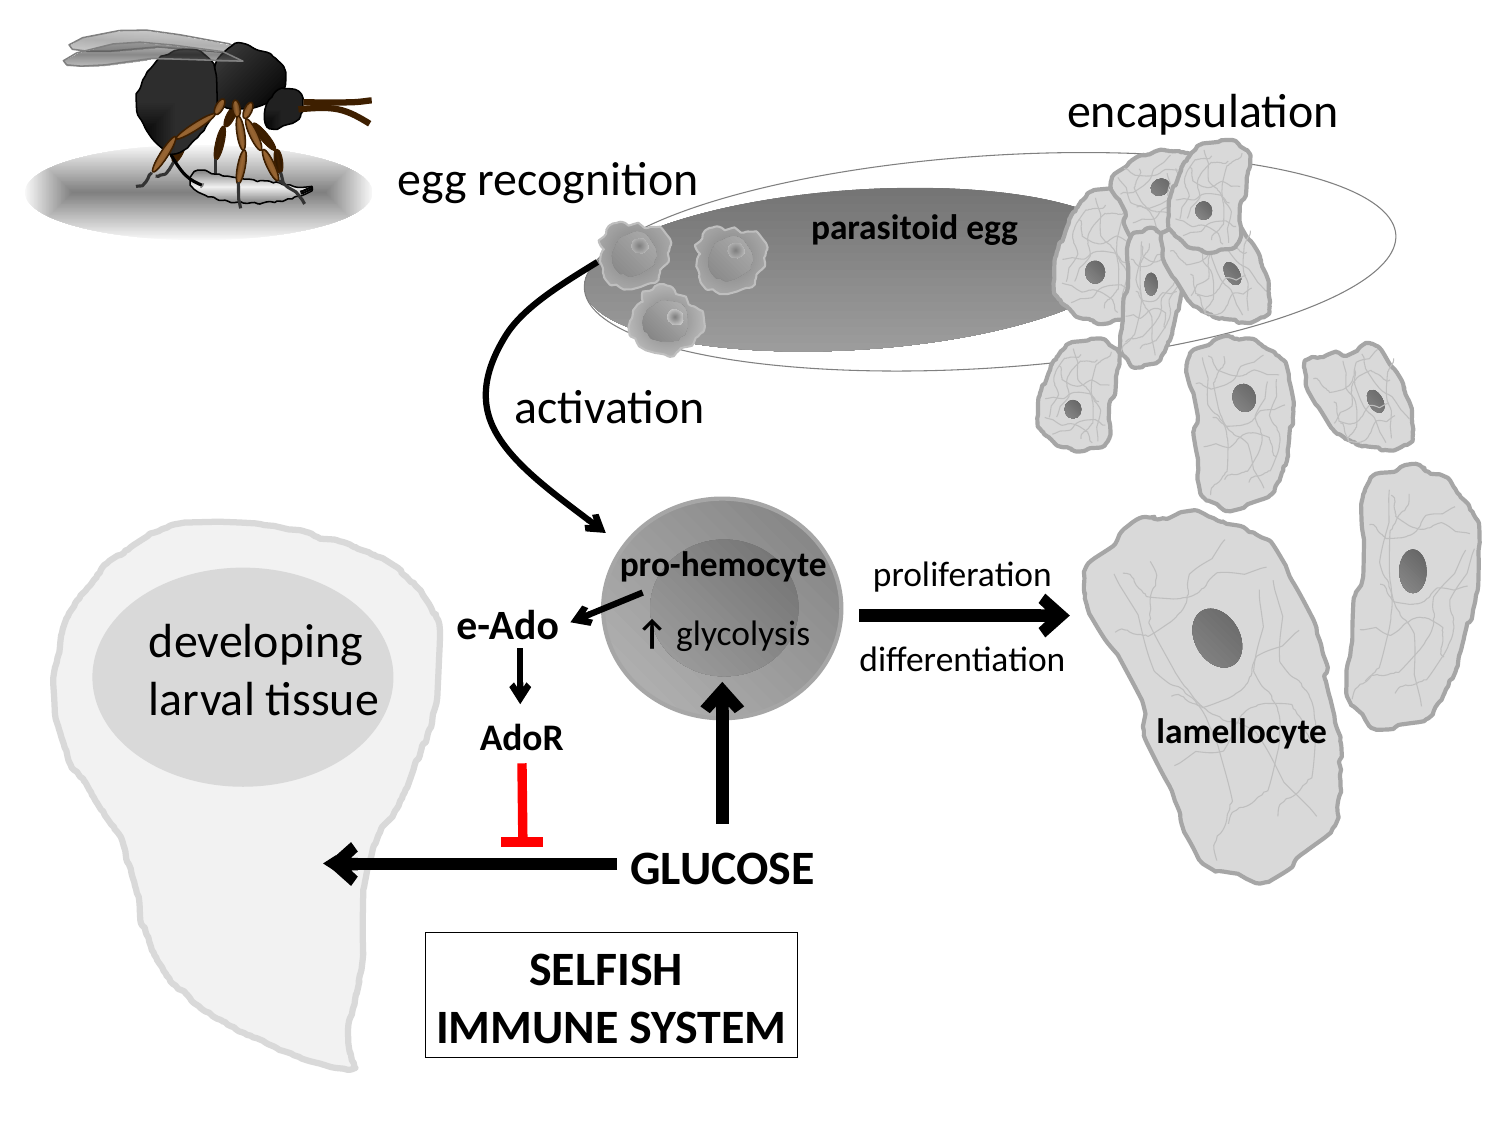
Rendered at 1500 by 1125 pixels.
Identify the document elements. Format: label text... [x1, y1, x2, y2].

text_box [1188, 155, 1397, 353]
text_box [570, 592, 643, 623]
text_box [1167, 139, 1251, 254]
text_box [1300, 355, 1424, 444]
text_box GLUCOSE [619, 831, 826, 900]
text_box SELFISH IMMUNE SYSTEM [445, 932, 798, 1058]
text_box proliferation differentiation [848, 545, 1077, 684]
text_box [1053, 185, 1114, 325]
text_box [1157, 227, 1281, 316]
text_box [602, 498, 842, 719]
text_box activation [601, 376, 716, 439]
text_box egg recognition [387, 142, 711, 211]
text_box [1037, 338, 1121, 452]
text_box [1345, 463, 1480, 731]
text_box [1185, 334, 1298, 507]
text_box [691, 221, 769, 295]
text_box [1117, 496, 1338, 878]
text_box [1111, 150, 1162, 252]
text_box e-Ado [445, 592, 571, 654]
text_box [583, 155, 1113, 369]
text_box encapsulation [1056, 73, 1350, 143]
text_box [595, 216, 673, 290]
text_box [628, 283, 706, 358]
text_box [24, 30, 373, 241]
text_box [1119, 227, 1183, 368]
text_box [52, 521, 441, 1071]
text_box [483, 271, 605, 533]
text_box AdoR [469, 707, 575, 764]
